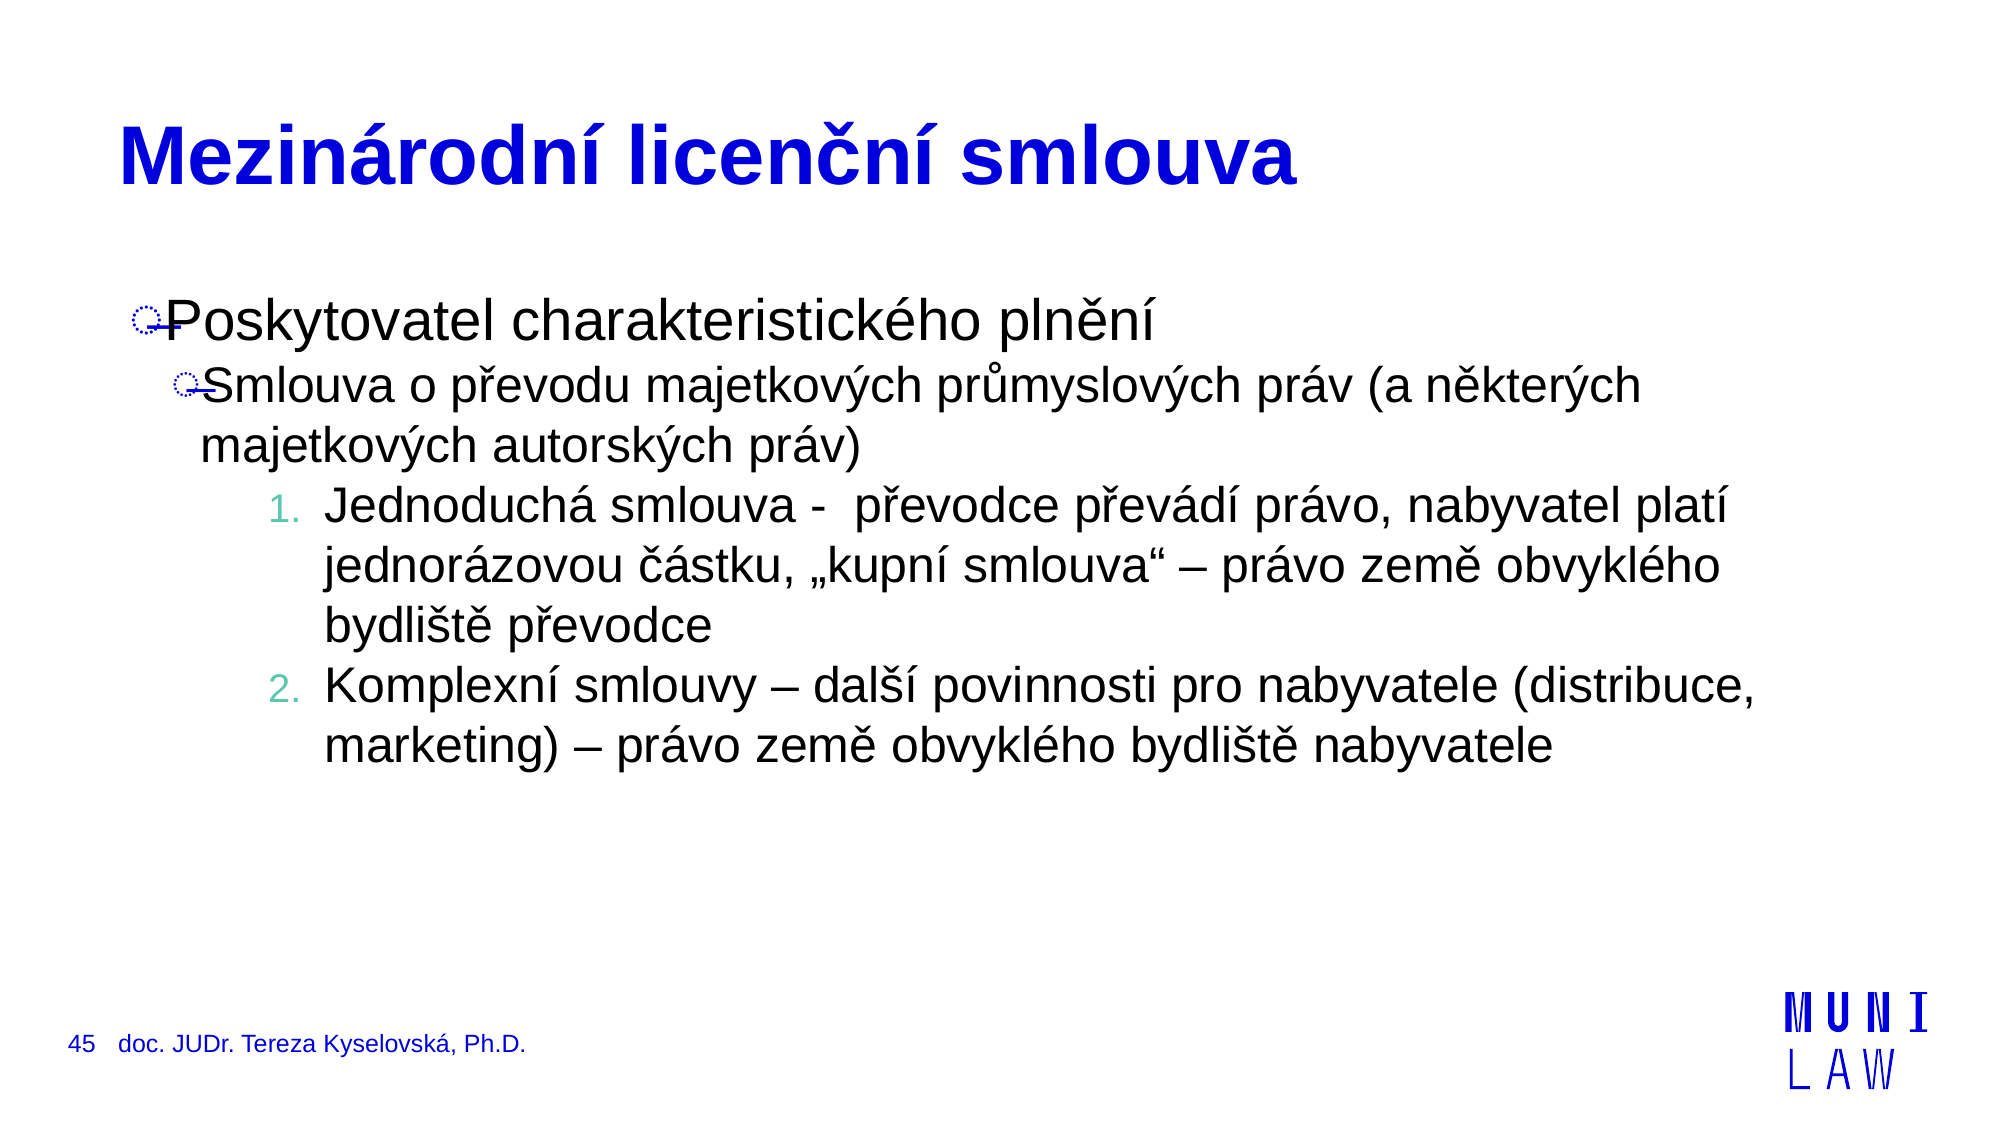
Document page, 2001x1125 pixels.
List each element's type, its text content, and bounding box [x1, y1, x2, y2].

footer doc. JUDr. Tereza Kyselovská, Ph.D. [118, 1021, 1418, 1063]
list Poskytovatel charakteristického plnění Smlouva o převodu majetkových průmyslových práv (a některých majetkových autorských práv) Jednoduchá smlouva - převodce převádí právo, nabyvatel platí jednorázovou částku, „kupní smlouva“ – právo země obvyklého bydliště převodce Komplexní smlouvy – další povinnosti pro nabyvatele (distribuce, marketing) – právo země obvyklého bydliště nabyvatele [118, 277, 1883, 957]
slide_number 45 [67, 1021, 110, 1063]
title Mezinárodní licenční smlouva [118, 118, 1883, 193]
